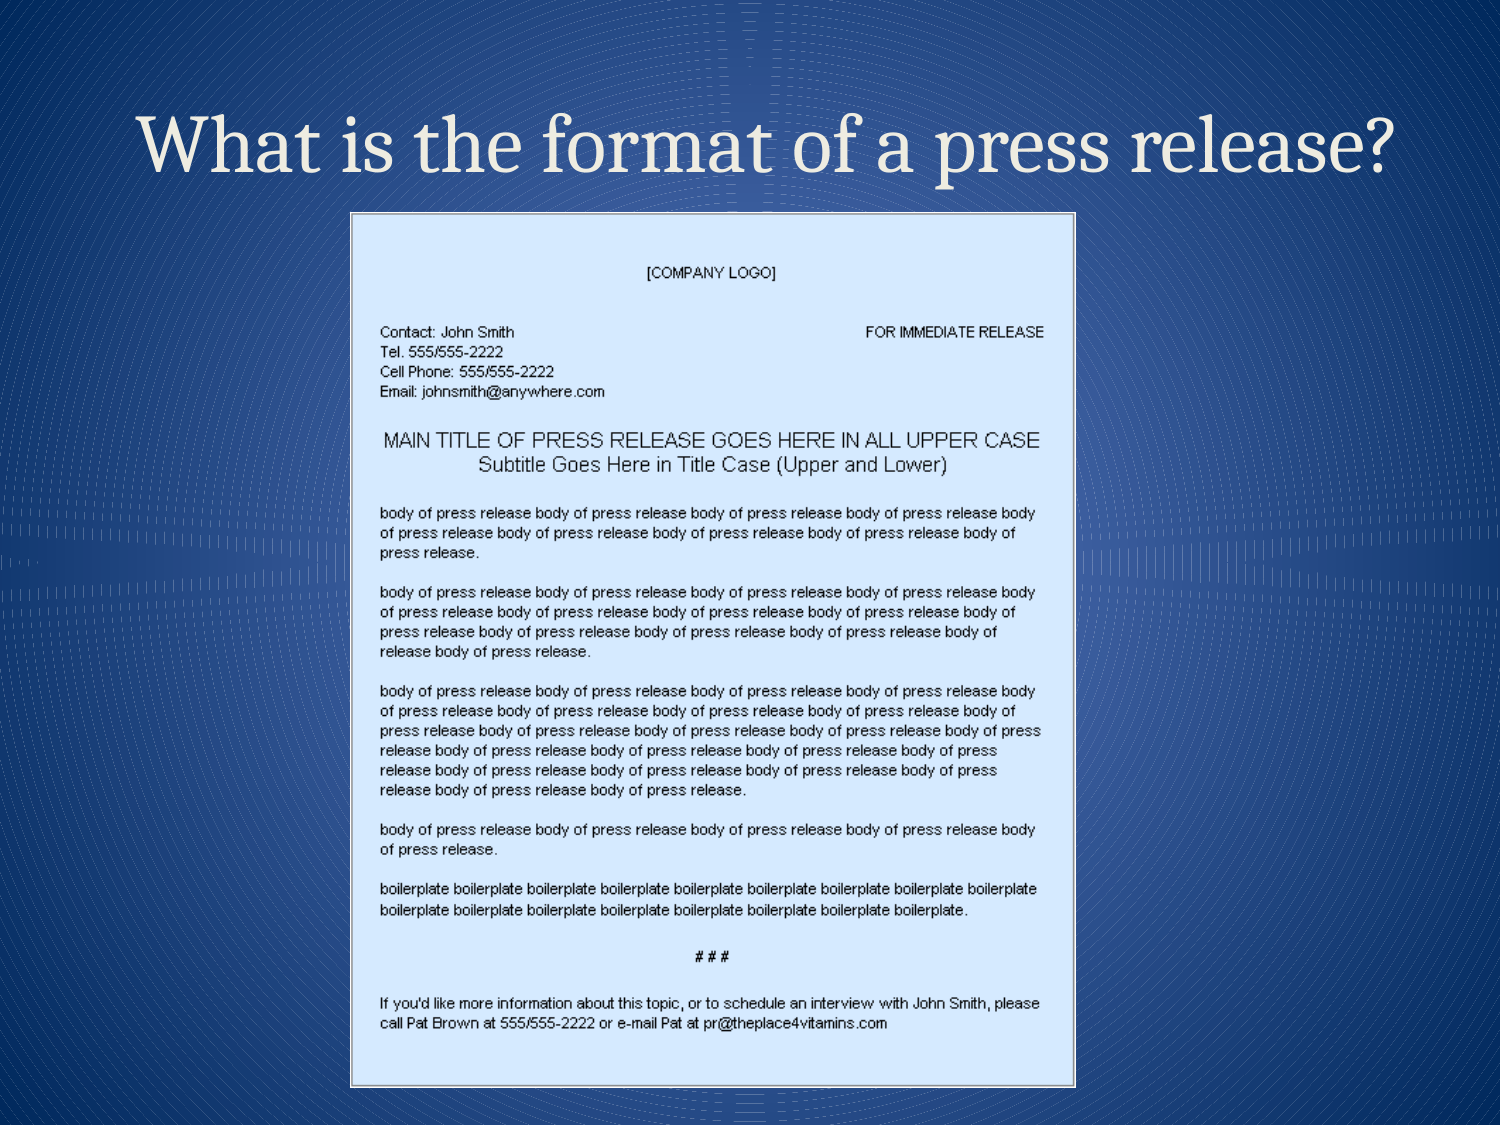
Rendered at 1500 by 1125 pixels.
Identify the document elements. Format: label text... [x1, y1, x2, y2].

title What is the format of a press release? [75, 45, 1463, 233]
picture [349, 212, 1076, 1088]
